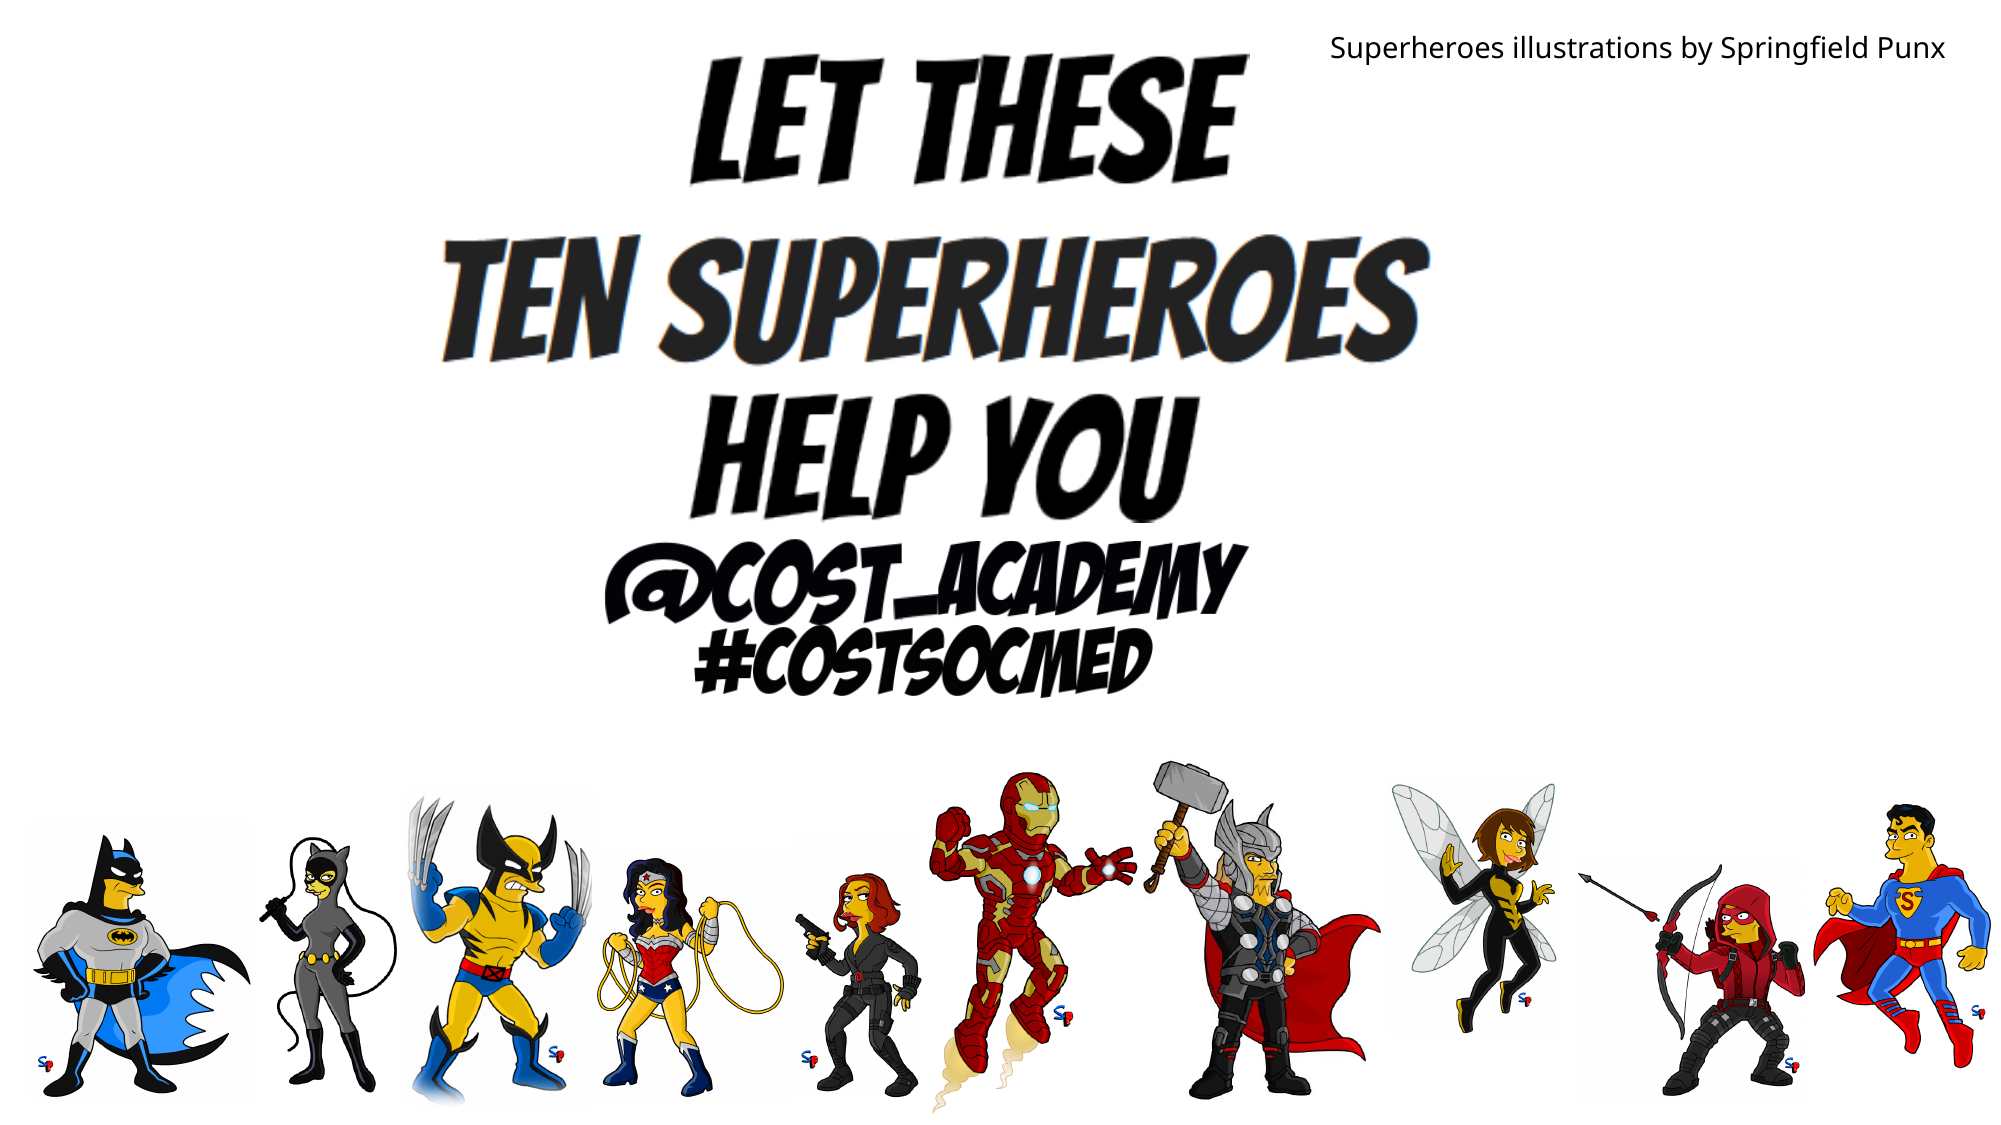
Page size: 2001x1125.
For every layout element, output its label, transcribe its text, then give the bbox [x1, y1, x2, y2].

picture [689, 52, 1250, 187]
picture [435, 216, 1441, 390]
text_box Superheroes illustrations by Springfield Punx [1315, 21, 1962, 72]
picture [1573, 780, 1996, 1106]
picture [604, 539, 1250, 700]
picture [28, 753, 1563, 1119]
picture [673, 392, 1204, 523]
